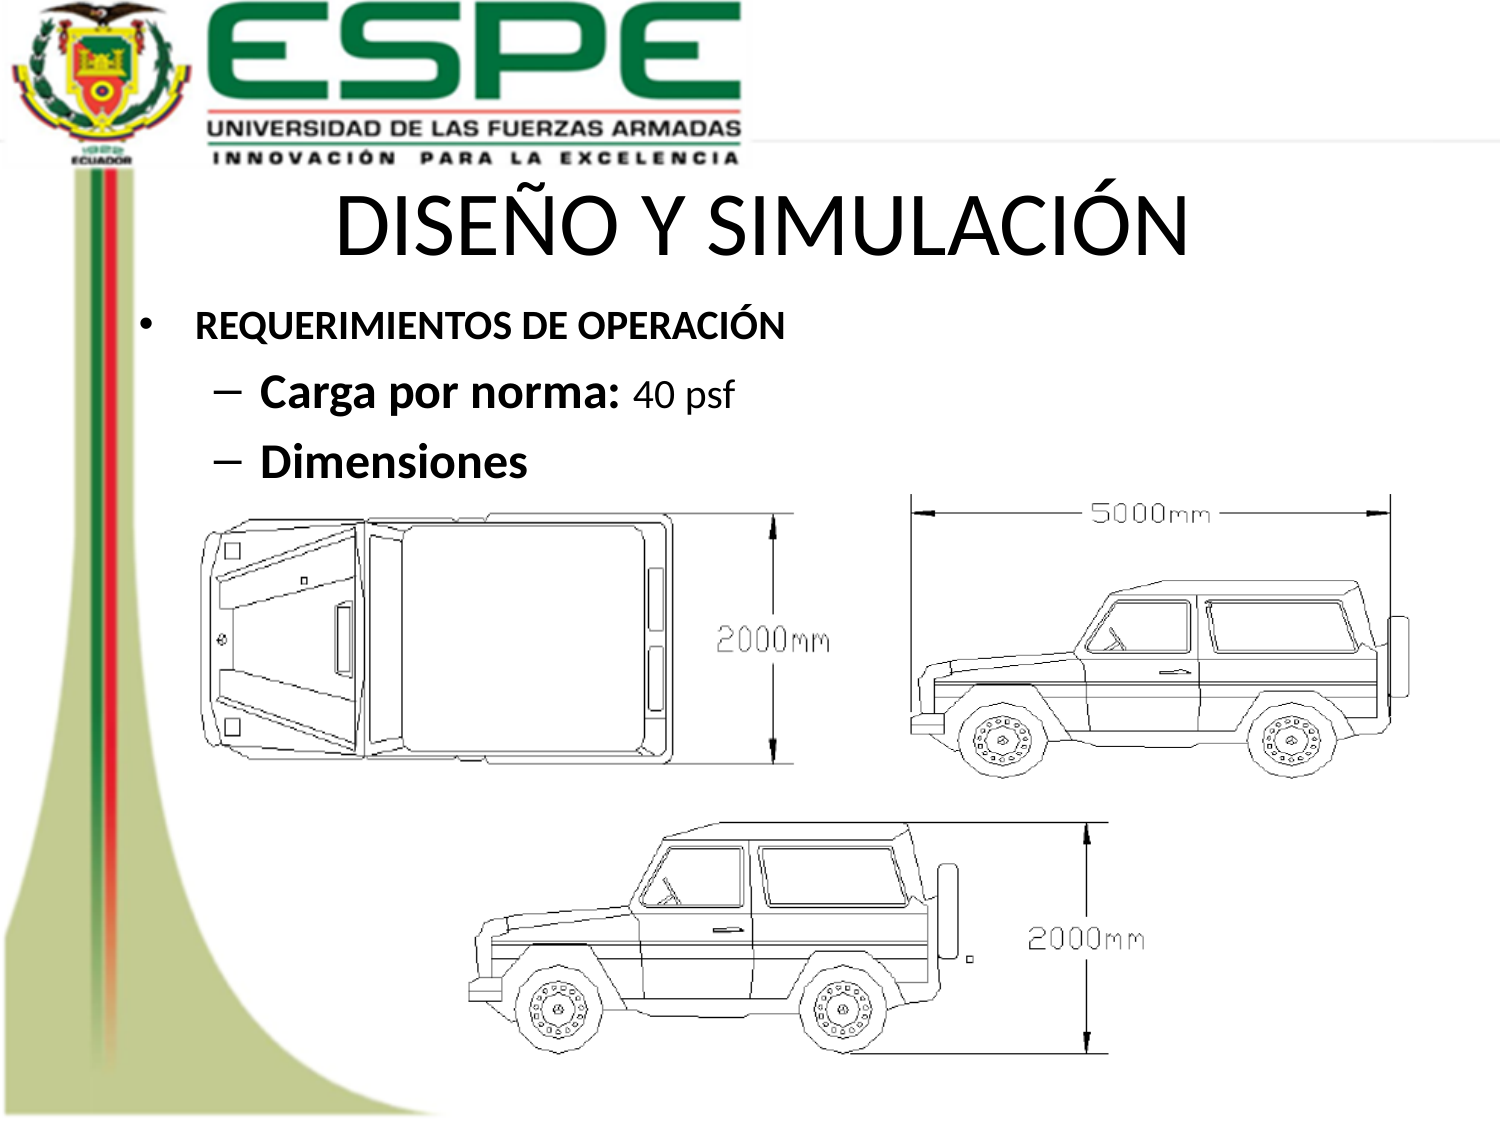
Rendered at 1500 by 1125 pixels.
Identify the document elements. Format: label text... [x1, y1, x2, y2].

title DISEÑO Y SIMULACIÓN [88, 125, 1439, 313]
picture [0, 0, 1500, 1125]
list REQUERIMIENTOS DE OPERACIÓN Carga por norma: 40 psf Dimensiones [123, 290, 1474, 1034]
